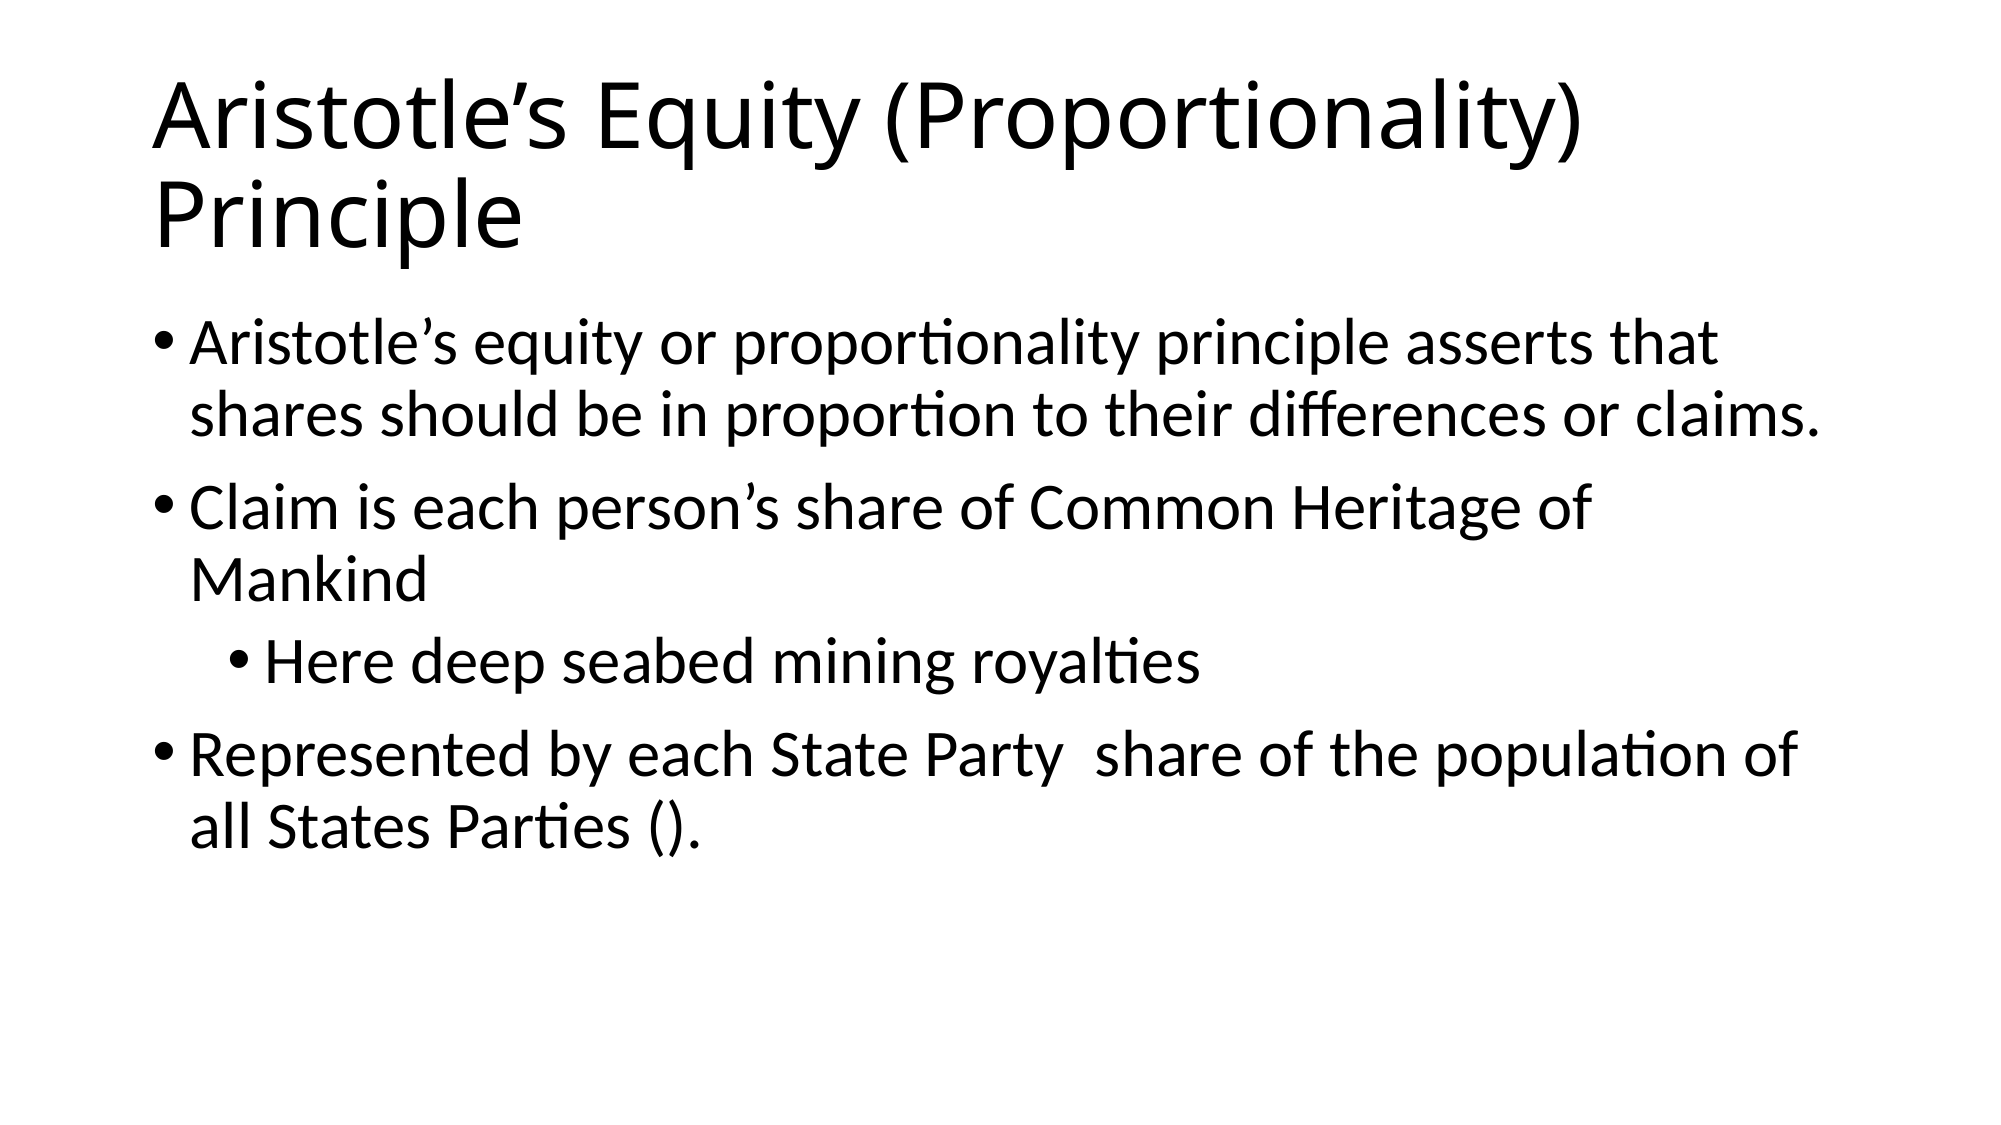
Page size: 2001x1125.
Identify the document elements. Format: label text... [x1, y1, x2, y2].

title Aristotle’s Equity (Proportionality) Principle [137, 59, 1863, 278]
